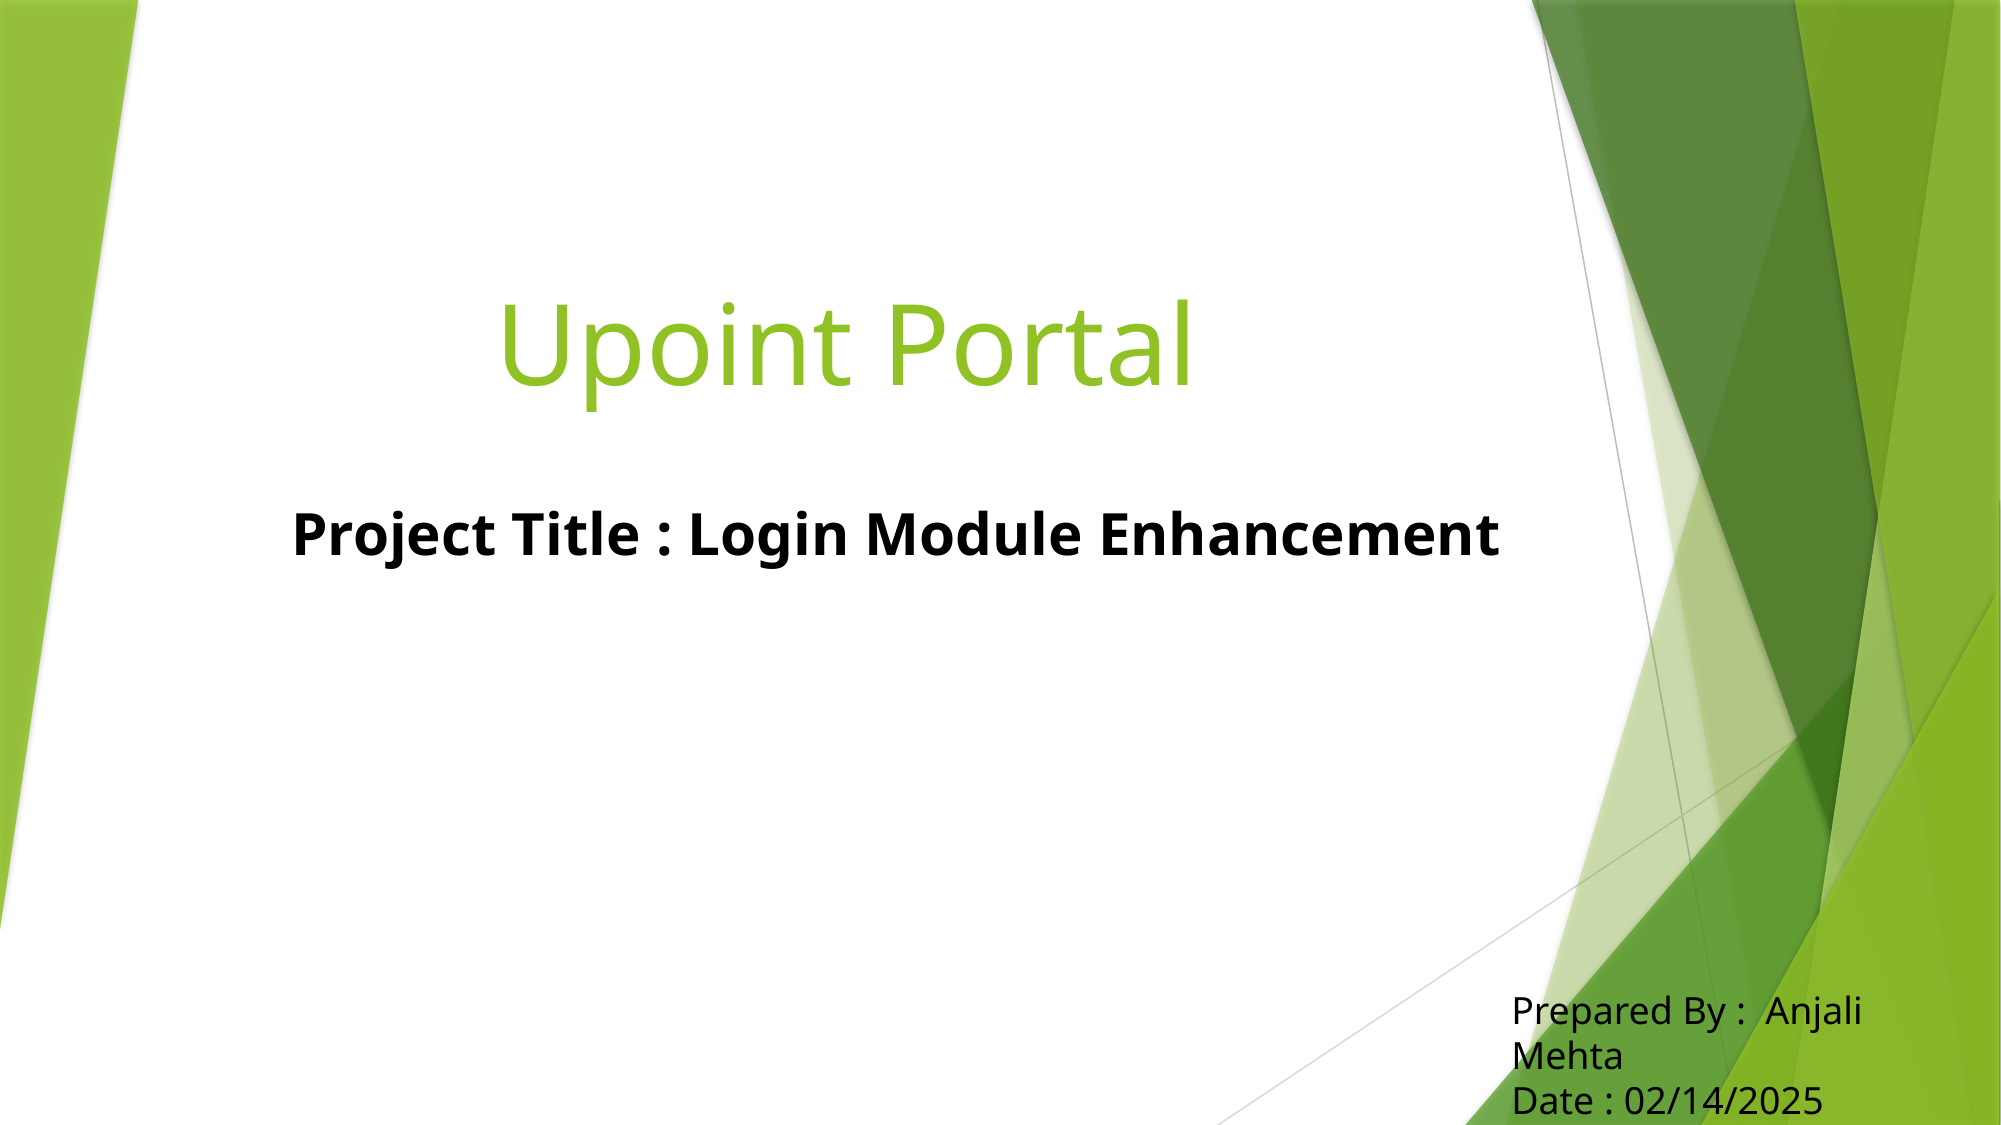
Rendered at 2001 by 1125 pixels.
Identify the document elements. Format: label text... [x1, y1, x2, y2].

text_box Project Title : Login Module Enhancement [276, 489, 1624, 575]
title Upoint Portal [223, 145, 1499, 416]
text_box Prepared By : Anjali Mehta Date : 02/14/2025 [1496, 979, 2000, 1125]
